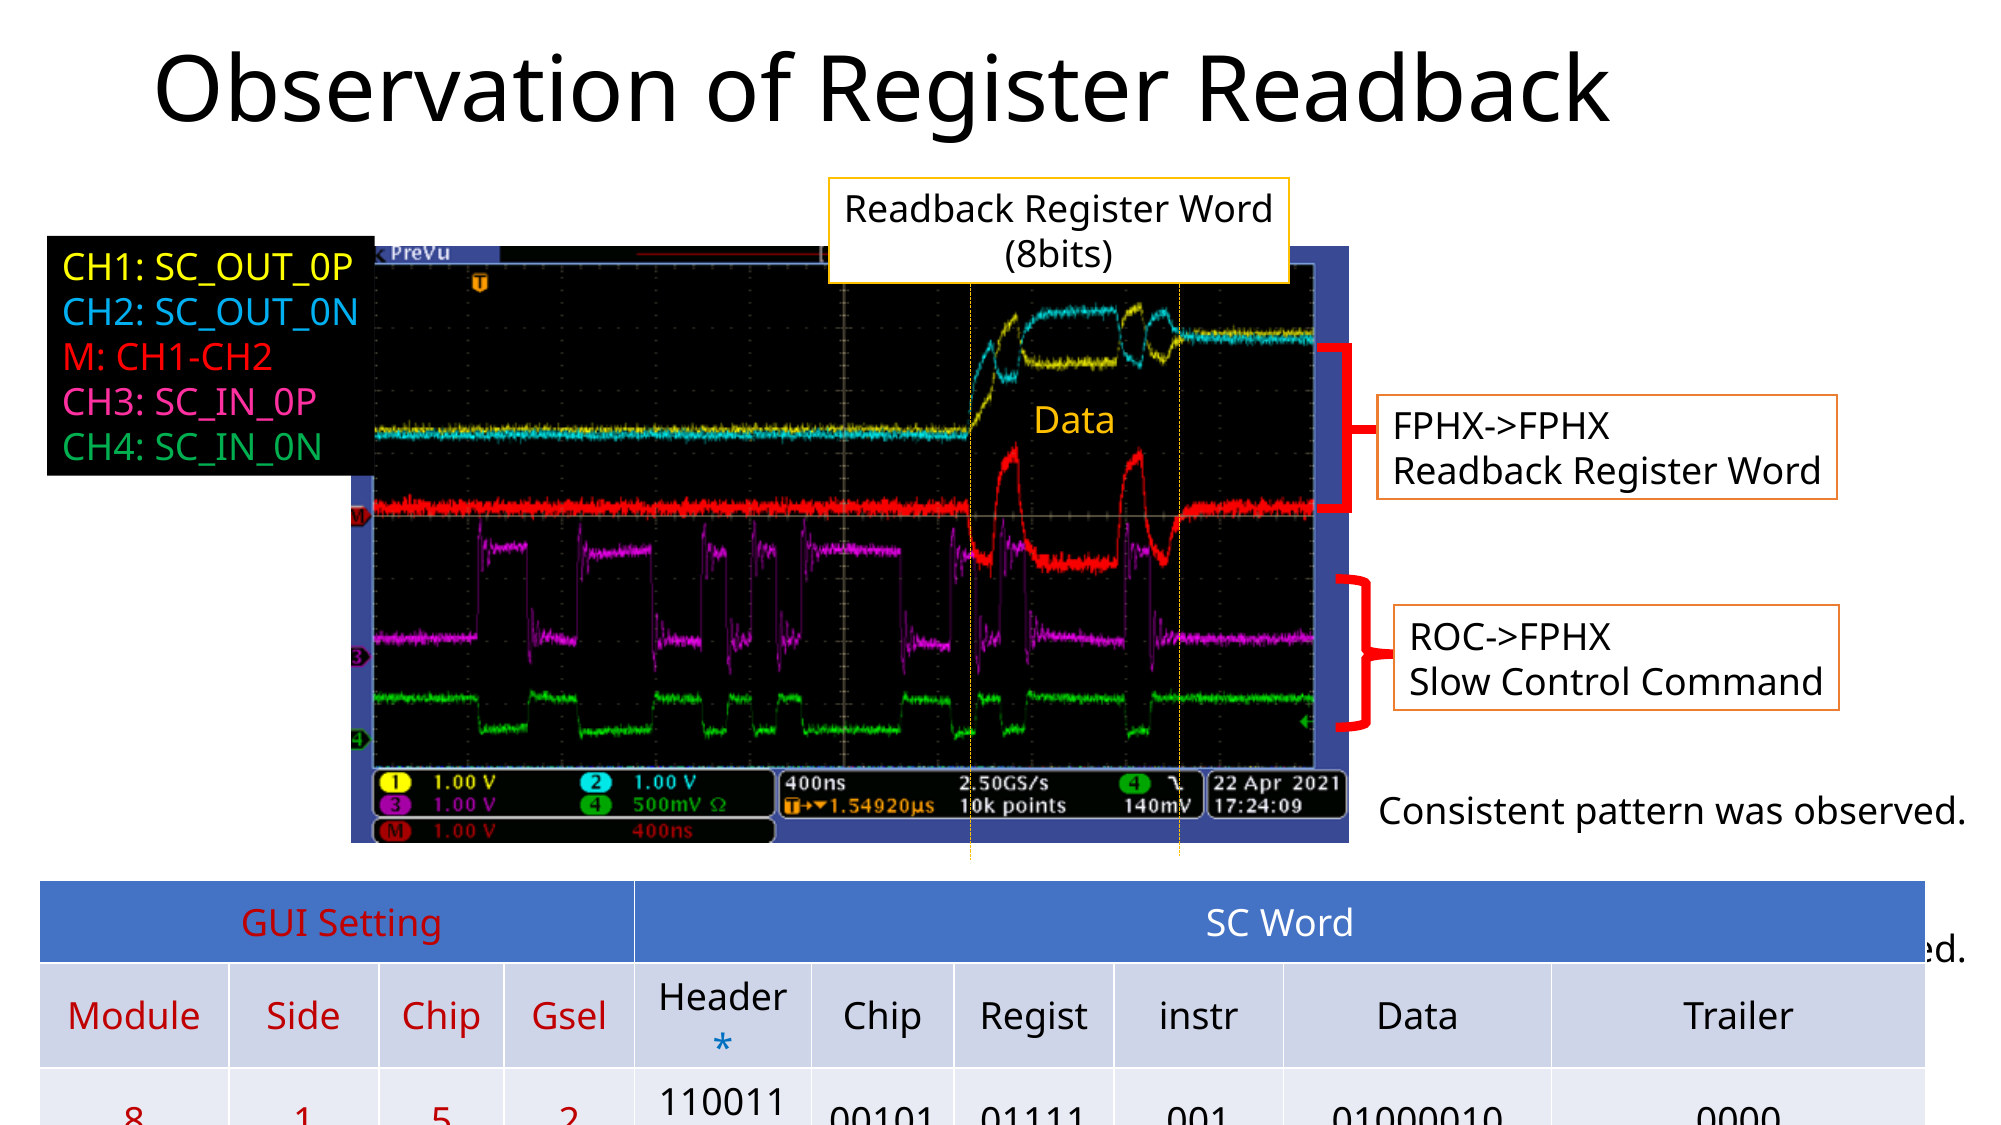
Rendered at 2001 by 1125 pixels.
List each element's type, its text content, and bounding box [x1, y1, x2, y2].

table_cell Side [230, 964, 378, 1067]
table_cell Data [1284, 964, 1551, 1067]
text_box ROC->FPHX Slow Control Command [1393, 604, 1840, 711]
table_cell 5 [380, 1069, 503, 1125]
table_cell 0000 [1552, 1069, 1925, 1125]
table_cell 01111 [955, 1069, 1113, 1125]
table_cell 1 [230, 1069, 378, 1125]
table_cell instr [1115, 964, 1283, 1067]
table_cell 2 [505, 1069, 634, 1125]
table_cell Chip [380, 964, 503, 1067]
table_cell Gsel [505, 964, 634, 1067]
table_cell Header* [635, 964, 811, 1067]
text_box Consistent pattern was observed. [1927, 917, 1983, 977]
table_header GUI Setting [40, 881, 634, 962]
text_box [1349, 578, 1393, 728]
title Observation of Register Readback [137, 0, 1863, 201]
table_header SC Word [635, 881, 1925, 962]
text_box Readback Register Word (8bits) [828, 177, 1290, 246]
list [351, 246, 970, 843]
table_cell 8 [40, 1069, 228, 1125]
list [1180, 246, 1349, 843]
text_box FPHX->FPHX Readback Register Word [1376, 394, 1838, 500]
table_cell 1100111 [635, 1069, 811, 1125]
table_cell 01000010 [1284, 1069, 1551, 1125]
table_cell Trailer [1552, 964, 1925, 1067]
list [971, 246, 1179, 843]
table_cell 00101 [812, 1069, 953, 1125]
table_cell 001 [1115, 1069, 1283, 1125]
table_cell Module [40, 964, 228, 1067]
table_cell Chip [812, 964, 953, 1067]
table_cell Regist [955, 964, 1113, 1067]
text_box Consistent pattern was observed. [1363, 779, 1983, 839]
text_box CH1: SC_OUT_0P CH2: SC_OUT_0N M: CH1-CH2 CH3: SC_IN_0P CH4: SC_IN_0N [47, 235, 375, 476]
